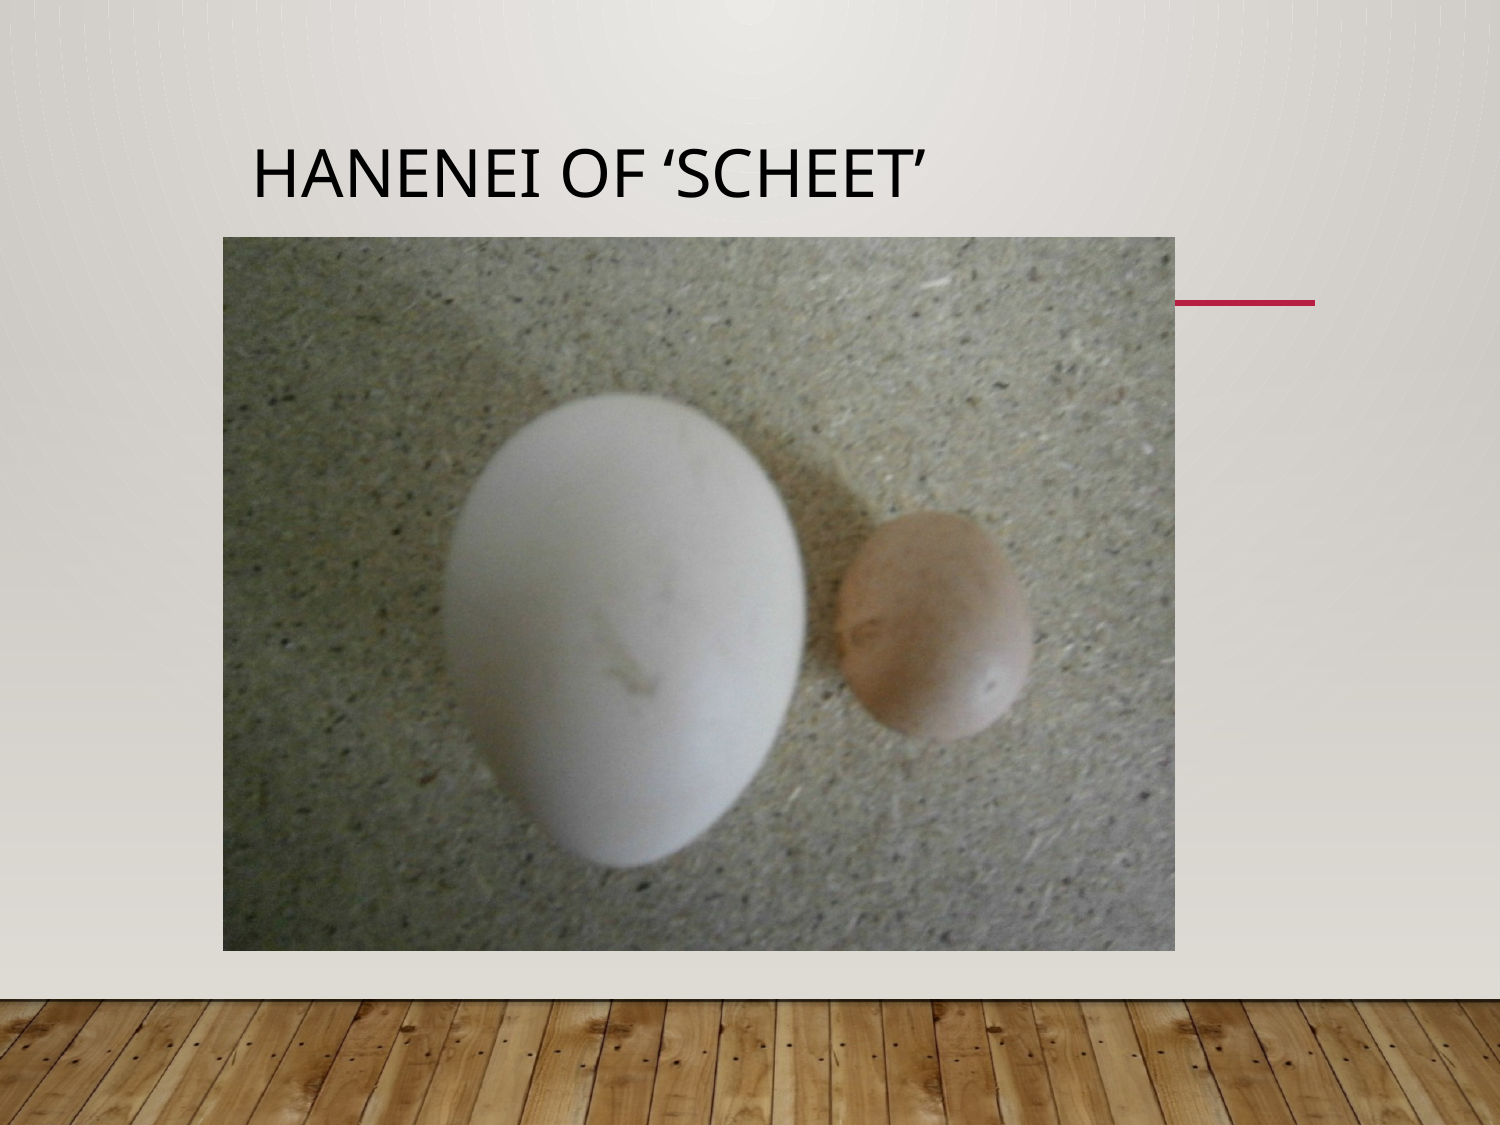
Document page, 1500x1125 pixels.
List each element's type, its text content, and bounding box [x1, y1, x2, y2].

title Hanenei of ‘scheet’ [236, 131, 1315, 305]
picture [0, 999, 1500, 1125]
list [222, 236, 1175, 952]
